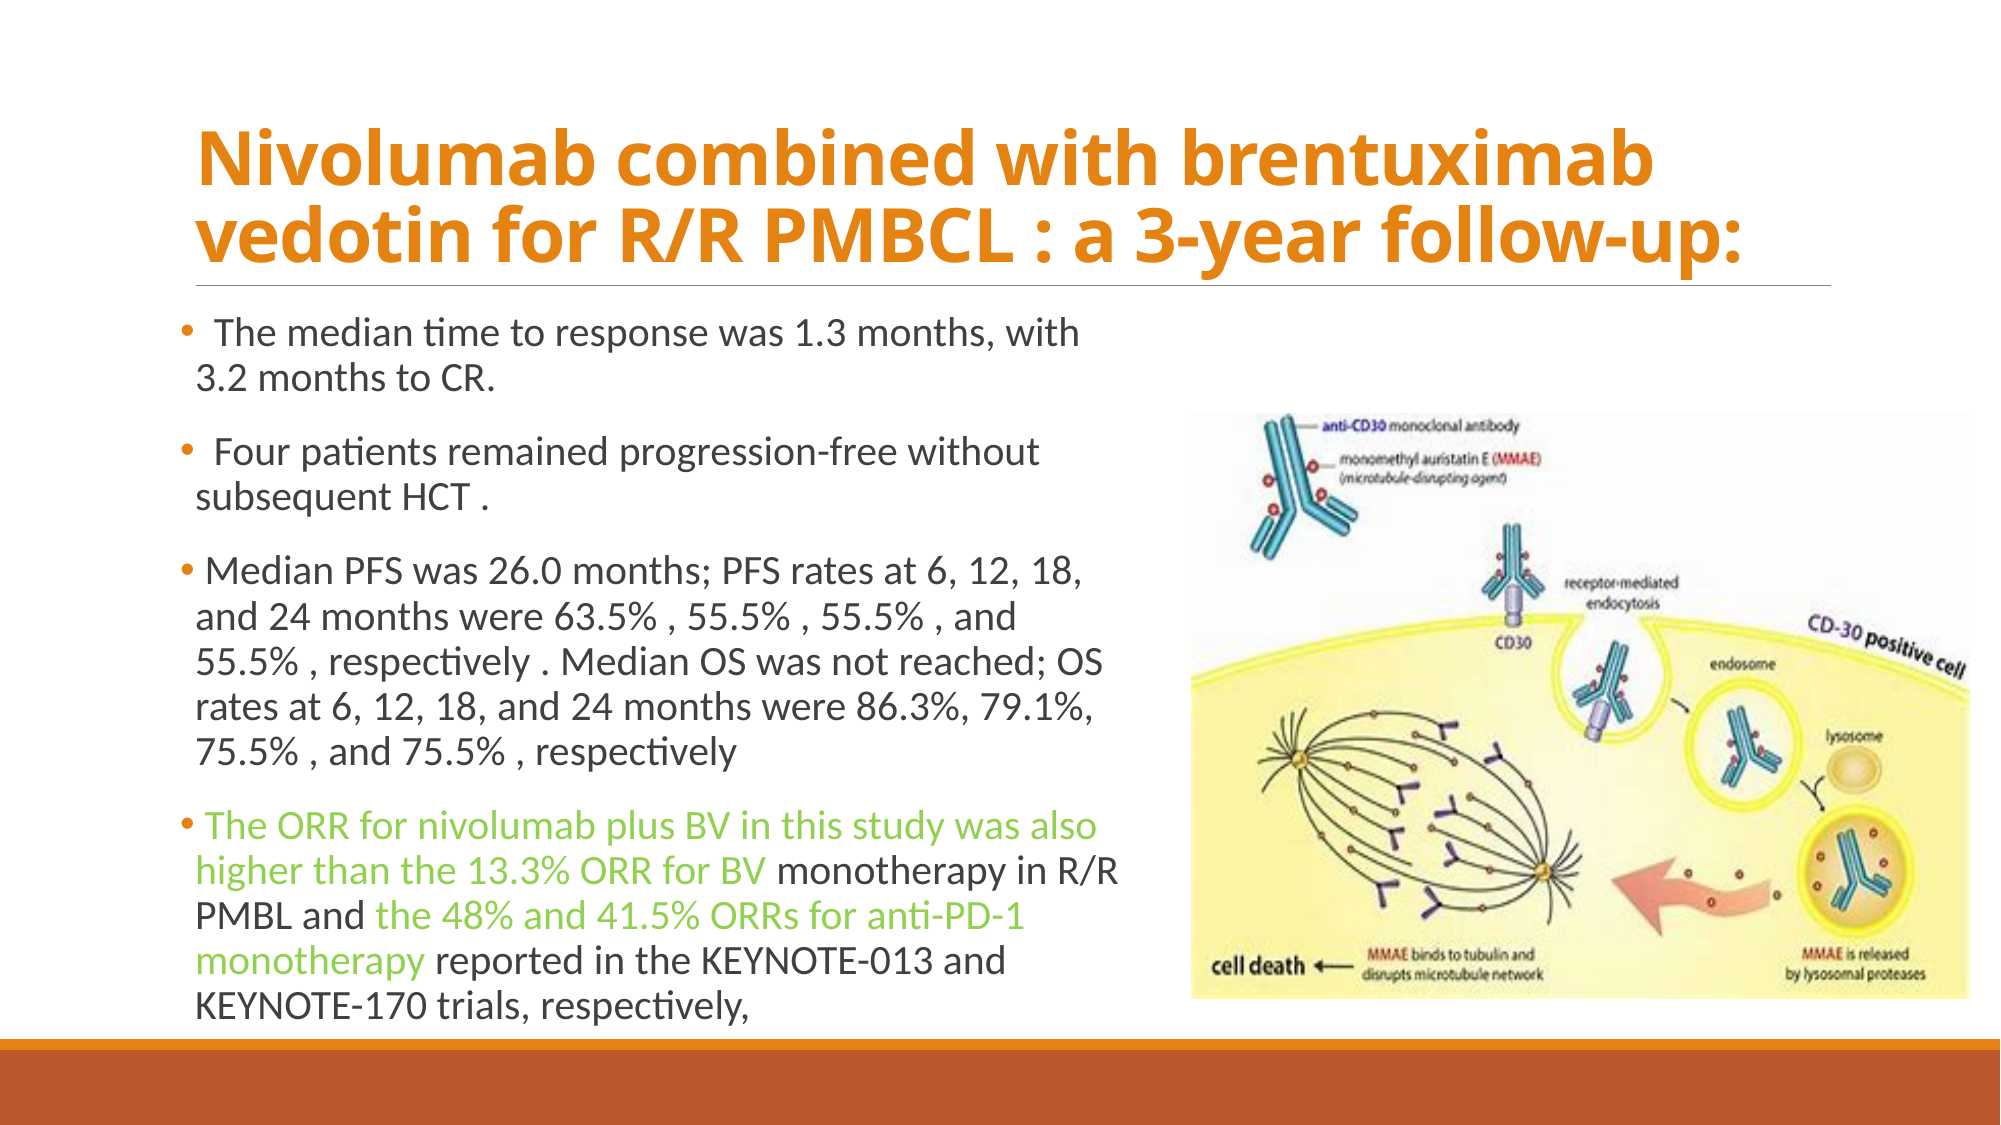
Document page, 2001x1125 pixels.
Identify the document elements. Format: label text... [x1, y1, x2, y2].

title Nivolumab combined with brentuximab vedotin for R/R PMBCL : a 3-year follow-up: [180, 47, 1830, 285]
list The median time to response was 1.3 months, with 3.2 months to CR. Four patients remained progression-free without subsequent HCT . Median PFS was 26.0 months; PFS rates at 6, 12, 18, and 24 months were 63.5% , 55.5% , 55.5% , and 55.5% , respectively . Median OS was not reached; OS rates at 6, 12, 18, and 24 months were 86.3%, 79.1%, 75.5% , and 75.5% , respectively The ORR for nivolumab plus BV in this study was also higher than the 13.3% ORR for BV monotherapy in R/R PMBL and the 48% and 41.5% ORRs for anti-PD-1 monotherapy reported in the KEYNOTE-013 and KEYNOTE-170 trials, respectively, [180, 302, 1132, 1110]
picture [1190, 413, 1970, 1000]
